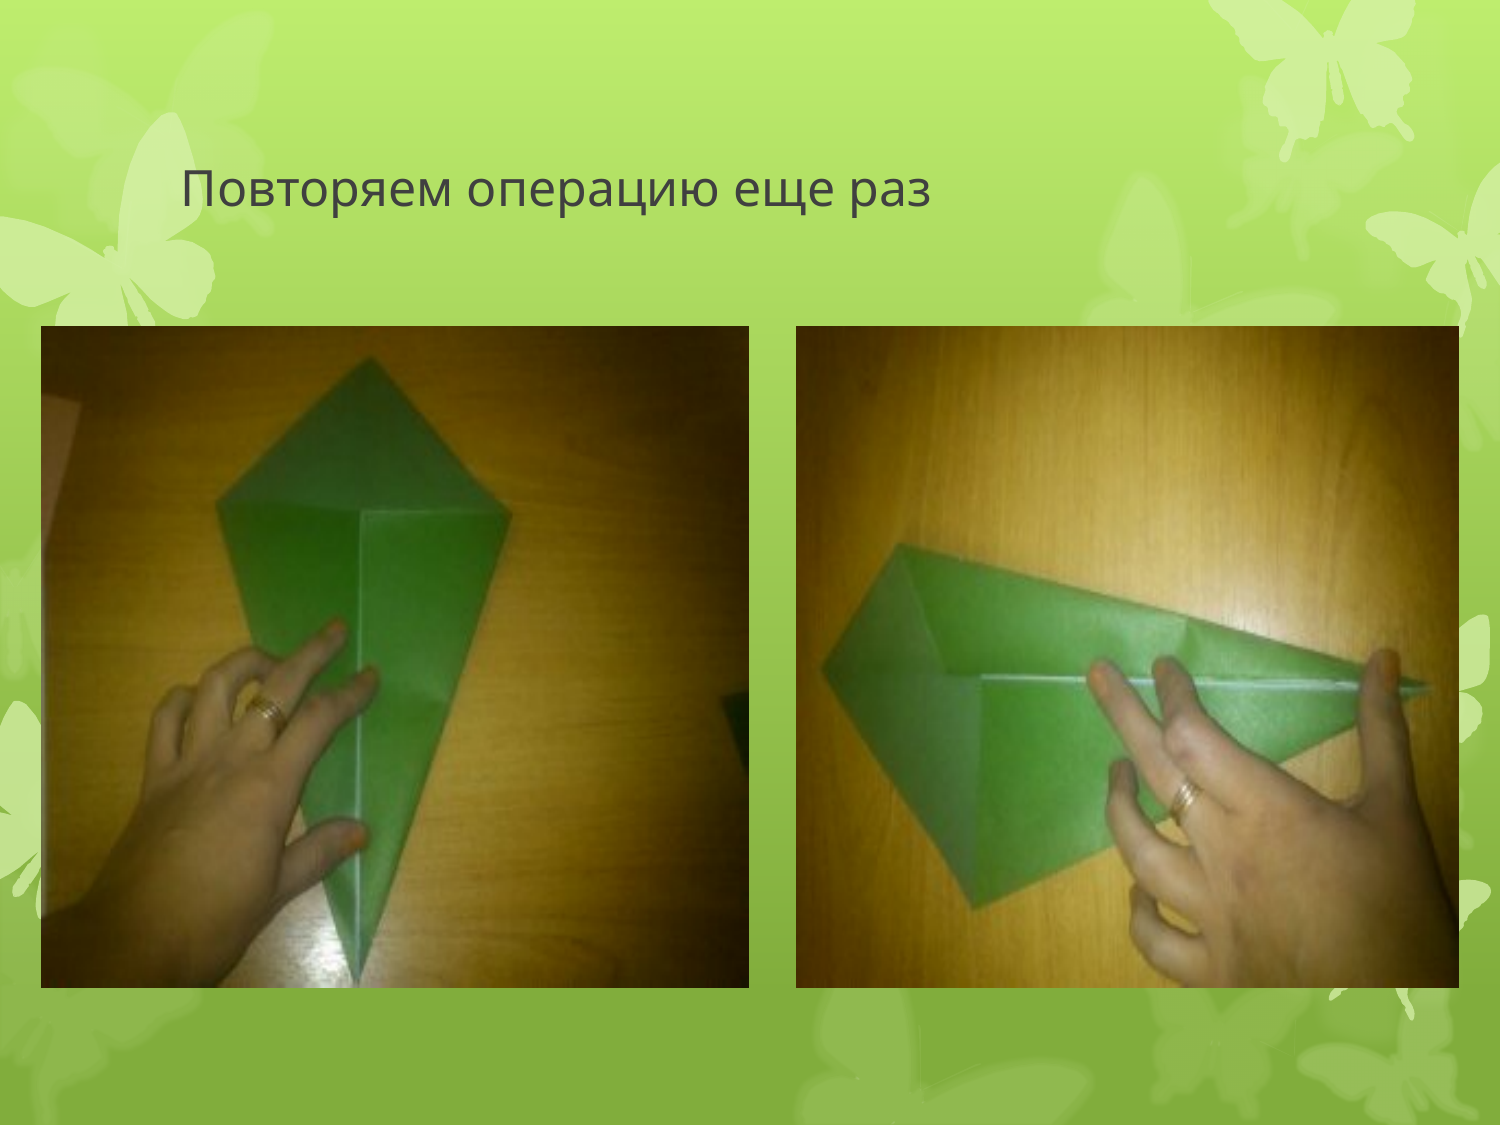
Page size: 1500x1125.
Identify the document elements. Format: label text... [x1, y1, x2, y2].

title Повторяем операцию еще раз [165, 110, 1334, 263]
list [40, 325, 749, 989]
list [795, 325, 1460, 989]
